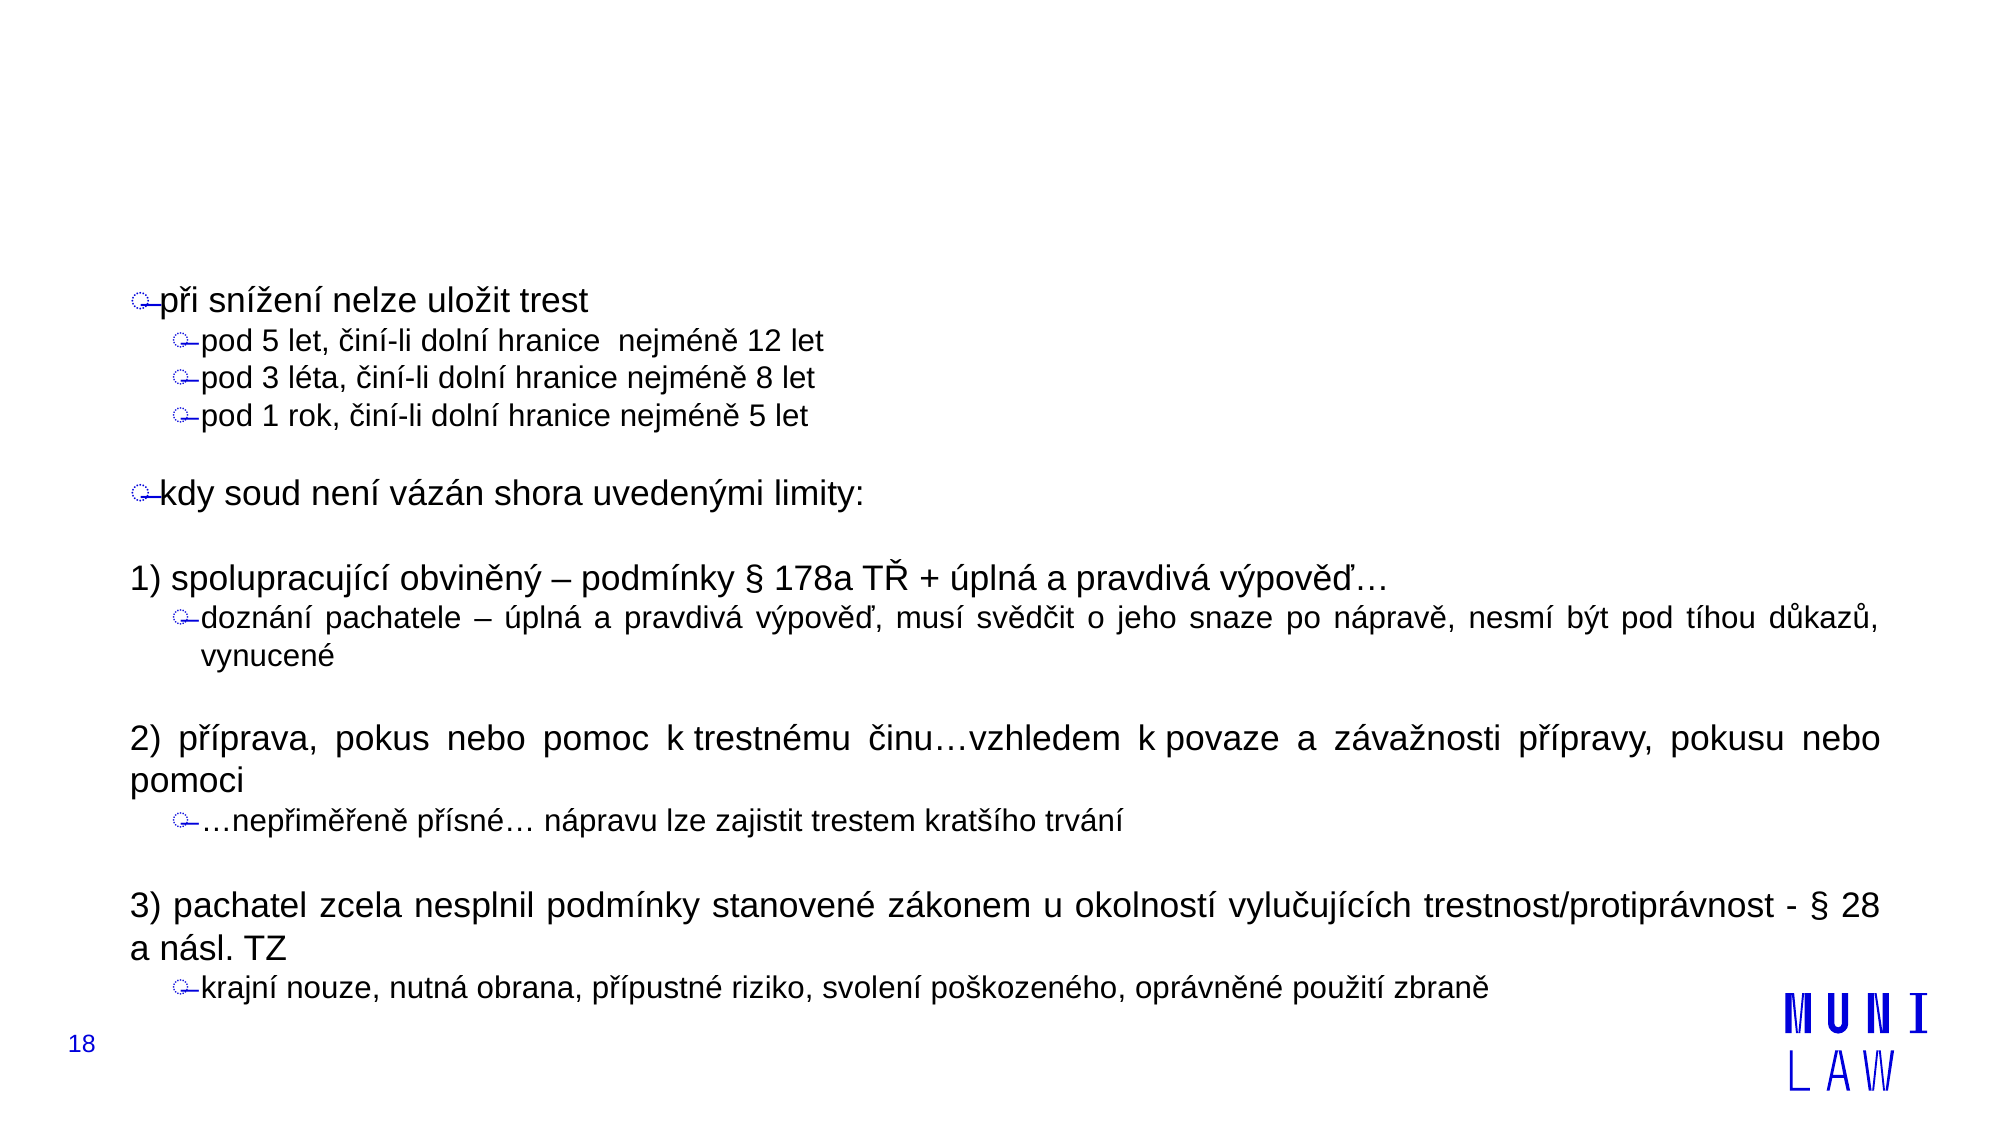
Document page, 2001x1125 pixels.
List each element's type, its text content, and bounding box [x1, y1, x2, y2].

slide_number 18 [67, 1021, 110, 1063]
list při snížení nelze uložit trest pod 5 let, činí-li dolní hranice nejméně 12 let pod 3 léta, činí-li dolní hranice nejméně 8 let pod 1 rok, činí-li dolní hranice nejméně 5 let kdy soud není vázán shora uvedenými limity: 1) spolupracující obviněný – podmínky § 178a TŘ + úplná a pravdivá výpověď… doznání pachatele – úplná a pravdivá výpověď, musí svědčit o jeho snaze po nápravě, nesmí být pod tíhou důkazů, vynucené 2) příprava, pokus nebo pomoc k trestnému činu…vzhledem k povaze a závažnosti přípravy, pokusu nebo pomoci …nepřiměřeně přísné… nápravu lze zajistit trestem kratšího trvání 3) pachatel zcela nesplnil podmínky stanovené zákonem u okolností vylučujících trestnost/protiprávnost - § 28 a násl. TZ krajní nouze, nutná obrana, přípustné riziko, svolení poškozeného, oprávněné použití zbraně [118, 277, 1883, 957]
